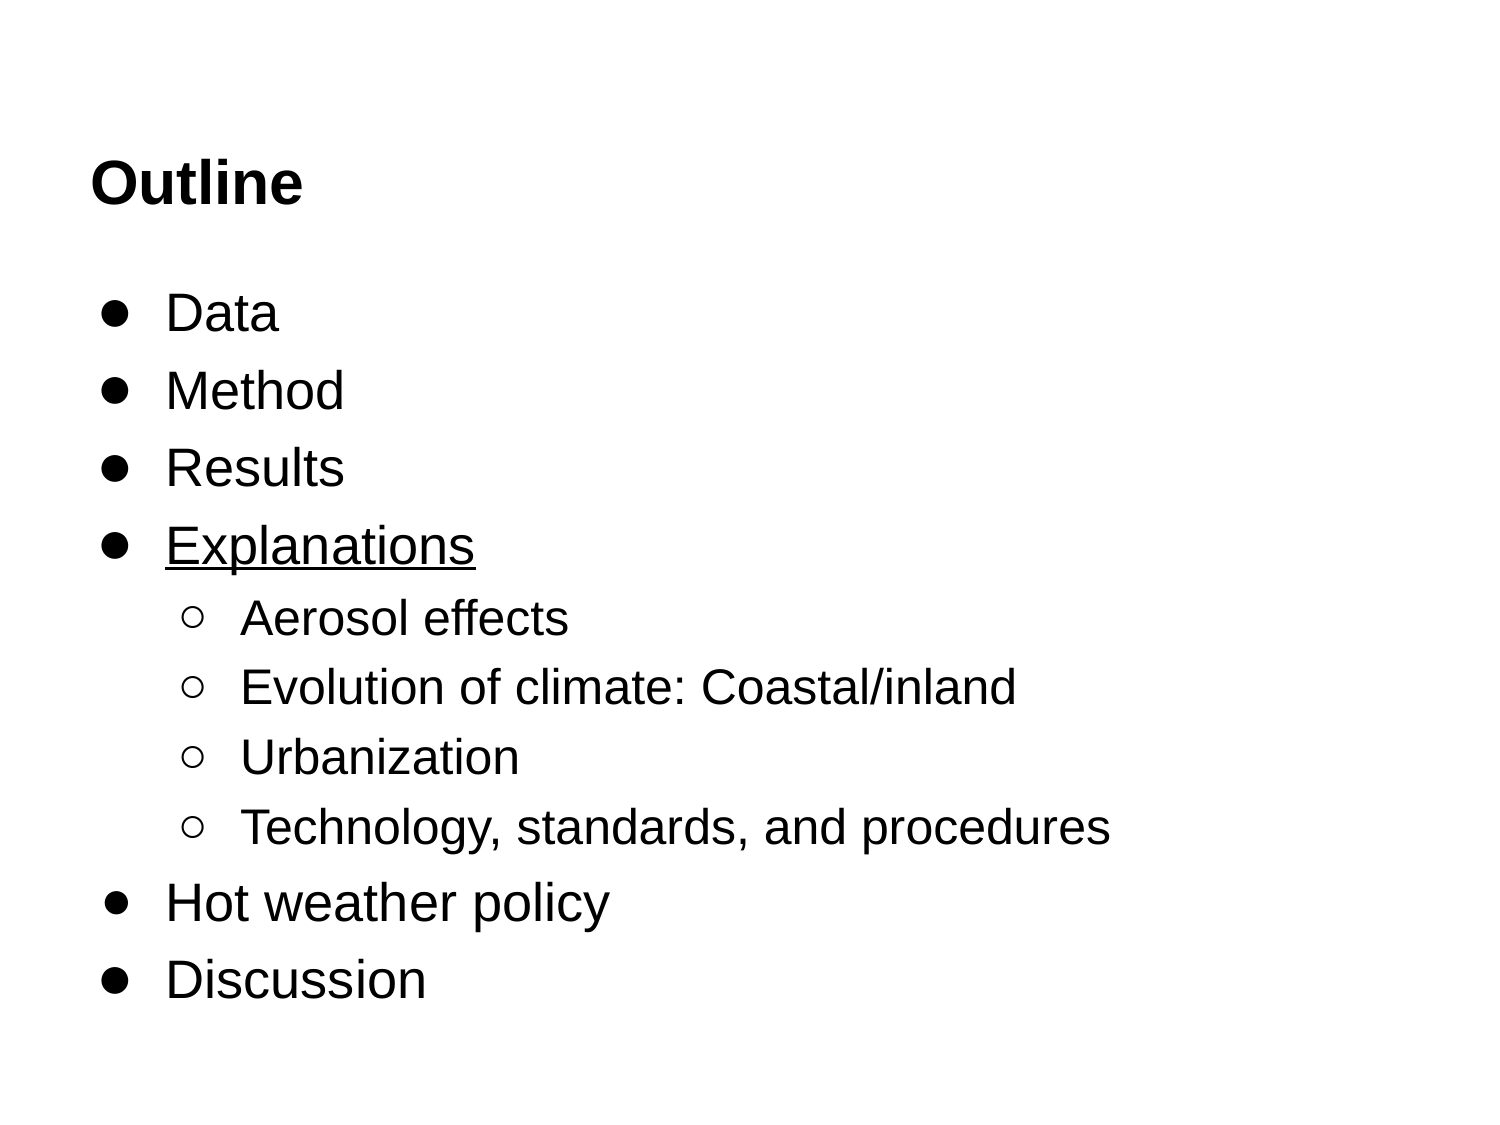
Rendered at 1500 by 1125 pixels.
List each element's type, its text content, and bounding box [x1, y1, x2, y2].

list Data Method Results Explanations Aerosol effects Evolution of climate: Coastal/inland Urbanization Technology, standards, and procedures Hot weather policy Discussion [75, 262, 1425, 1078]
title Outline [75, 45, 1425, 233]
